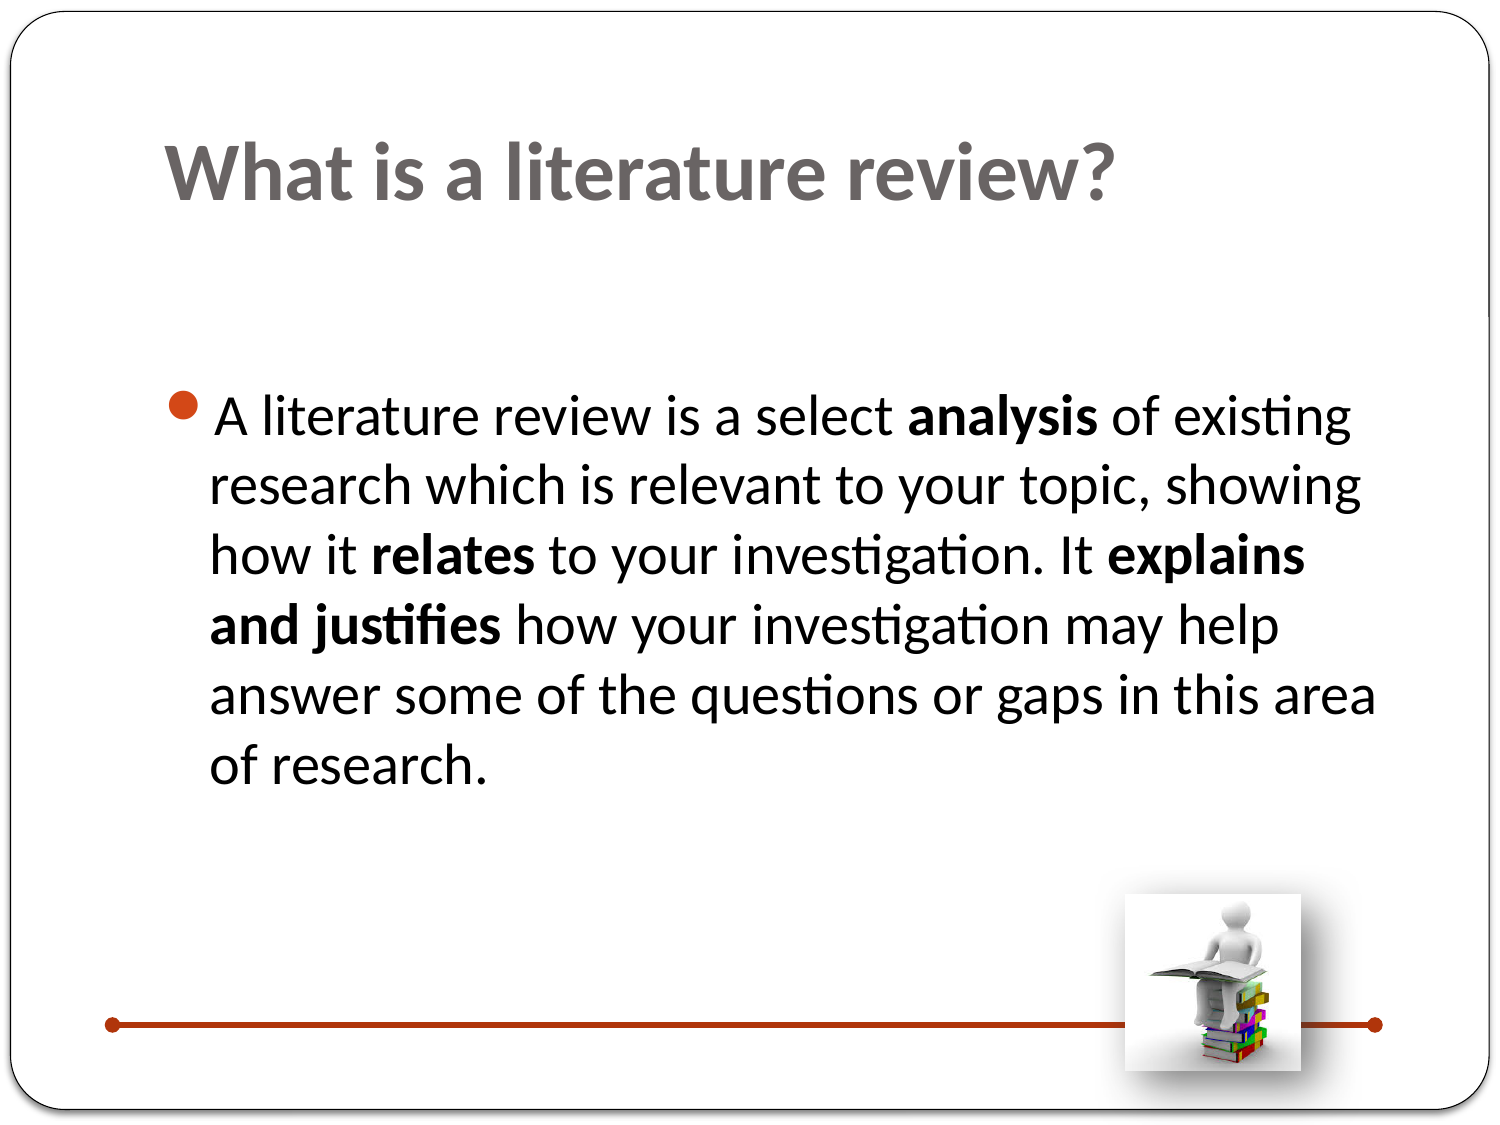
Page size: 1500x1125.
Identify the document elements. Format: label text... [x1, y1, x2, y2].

title What is a literature review? [150, 45, 1425, 233]
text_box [112, 894, 1376, 1071]
list A literature review is a select analysis of existing research which is relevant to your topic, showing how it relates to your investigation. It explains and justifies how your investigation may help answer some of the questions or gaps in this area of research. [150, 369, 1425, 1120]
